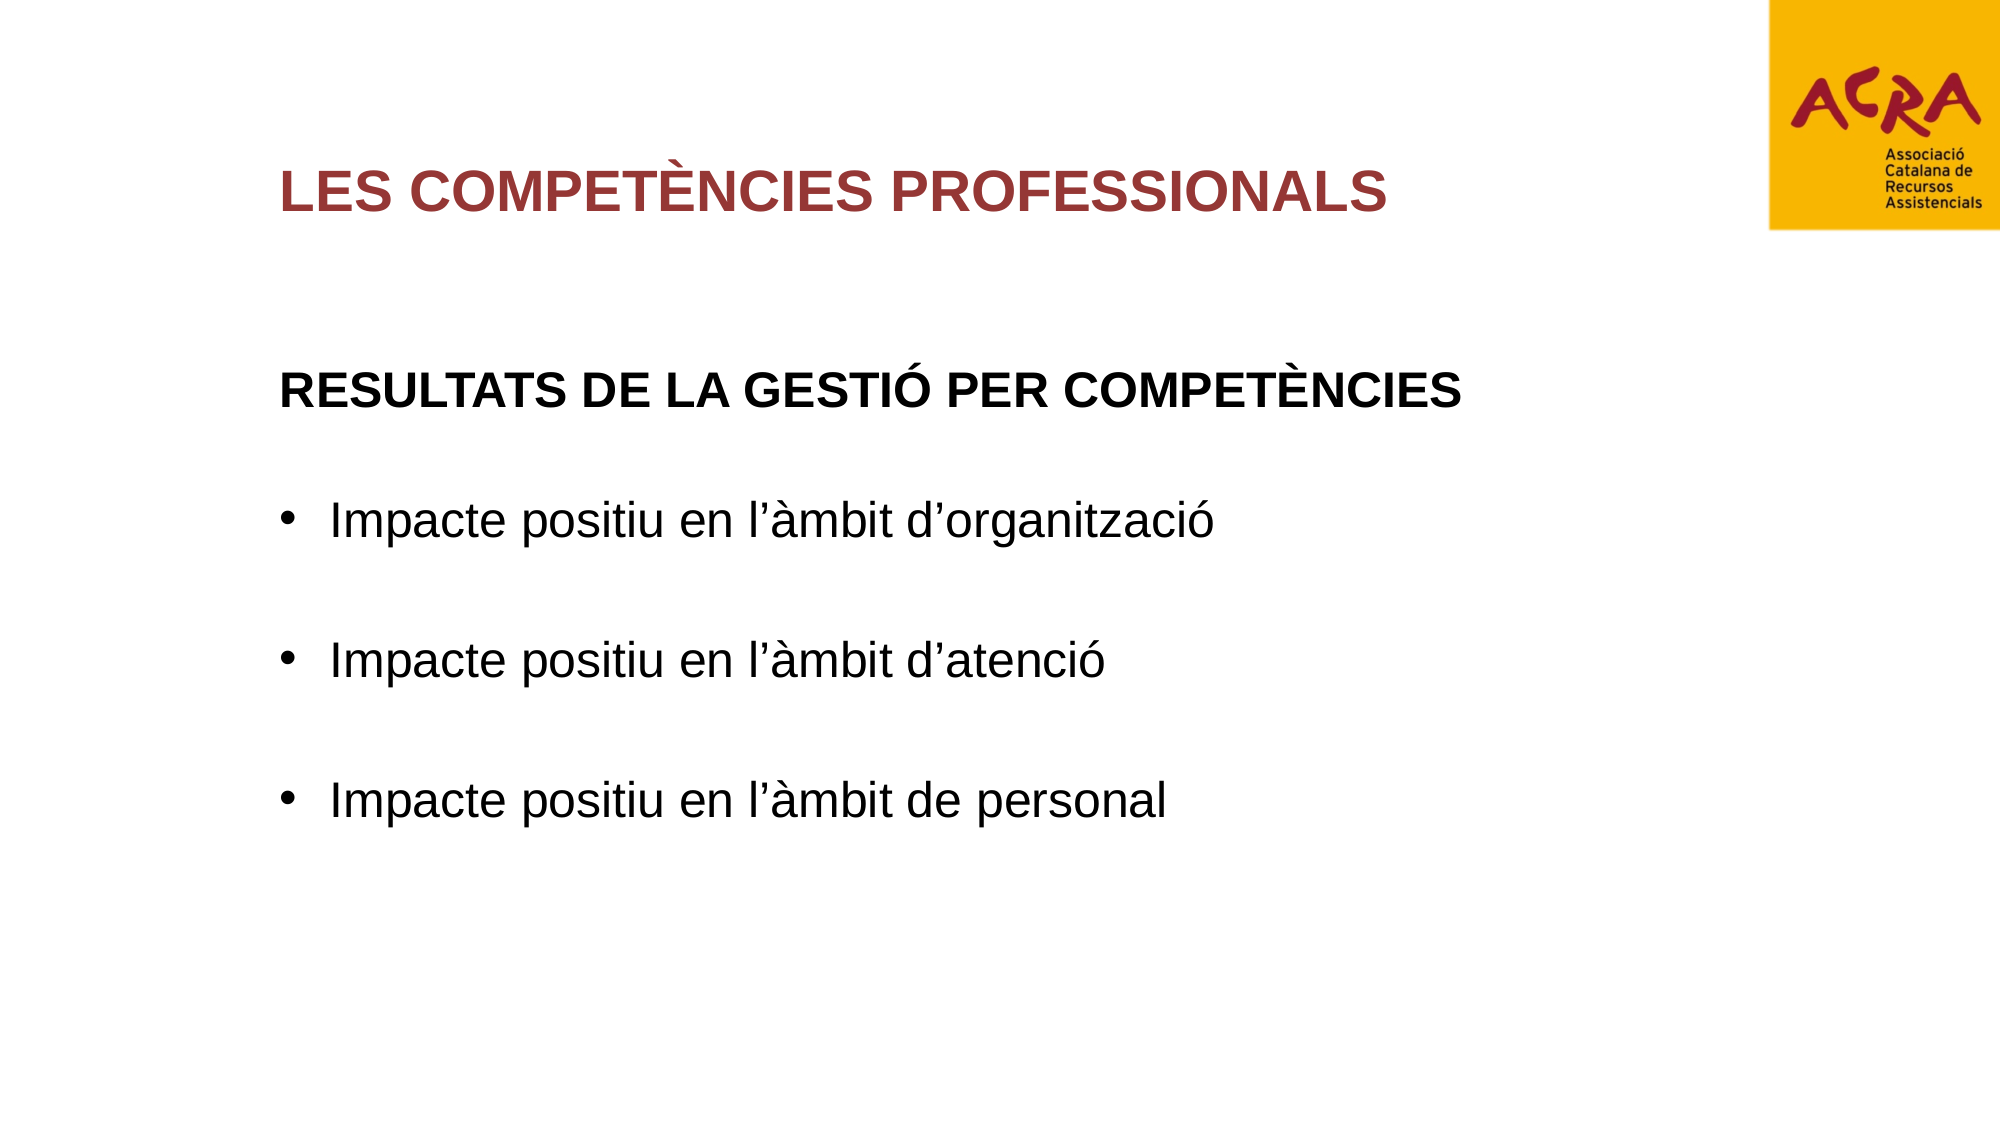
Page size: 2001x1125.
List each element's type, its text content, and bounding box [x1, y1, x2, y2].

text_box LES COMPETÈNCIES PROFESSIONALS [265, 146, 1437, 231]
picture [1767, 0, 2000, 232]
text_box RESULTATS DE LA GESTIÓ PER COMPETÈNCIES Impacte positiu en l’àmbit d’organització Impacte positiu en l’àmbit d’atenció Impacte positiu en l’àmbit de personal [265, 349, 1556, 955]
